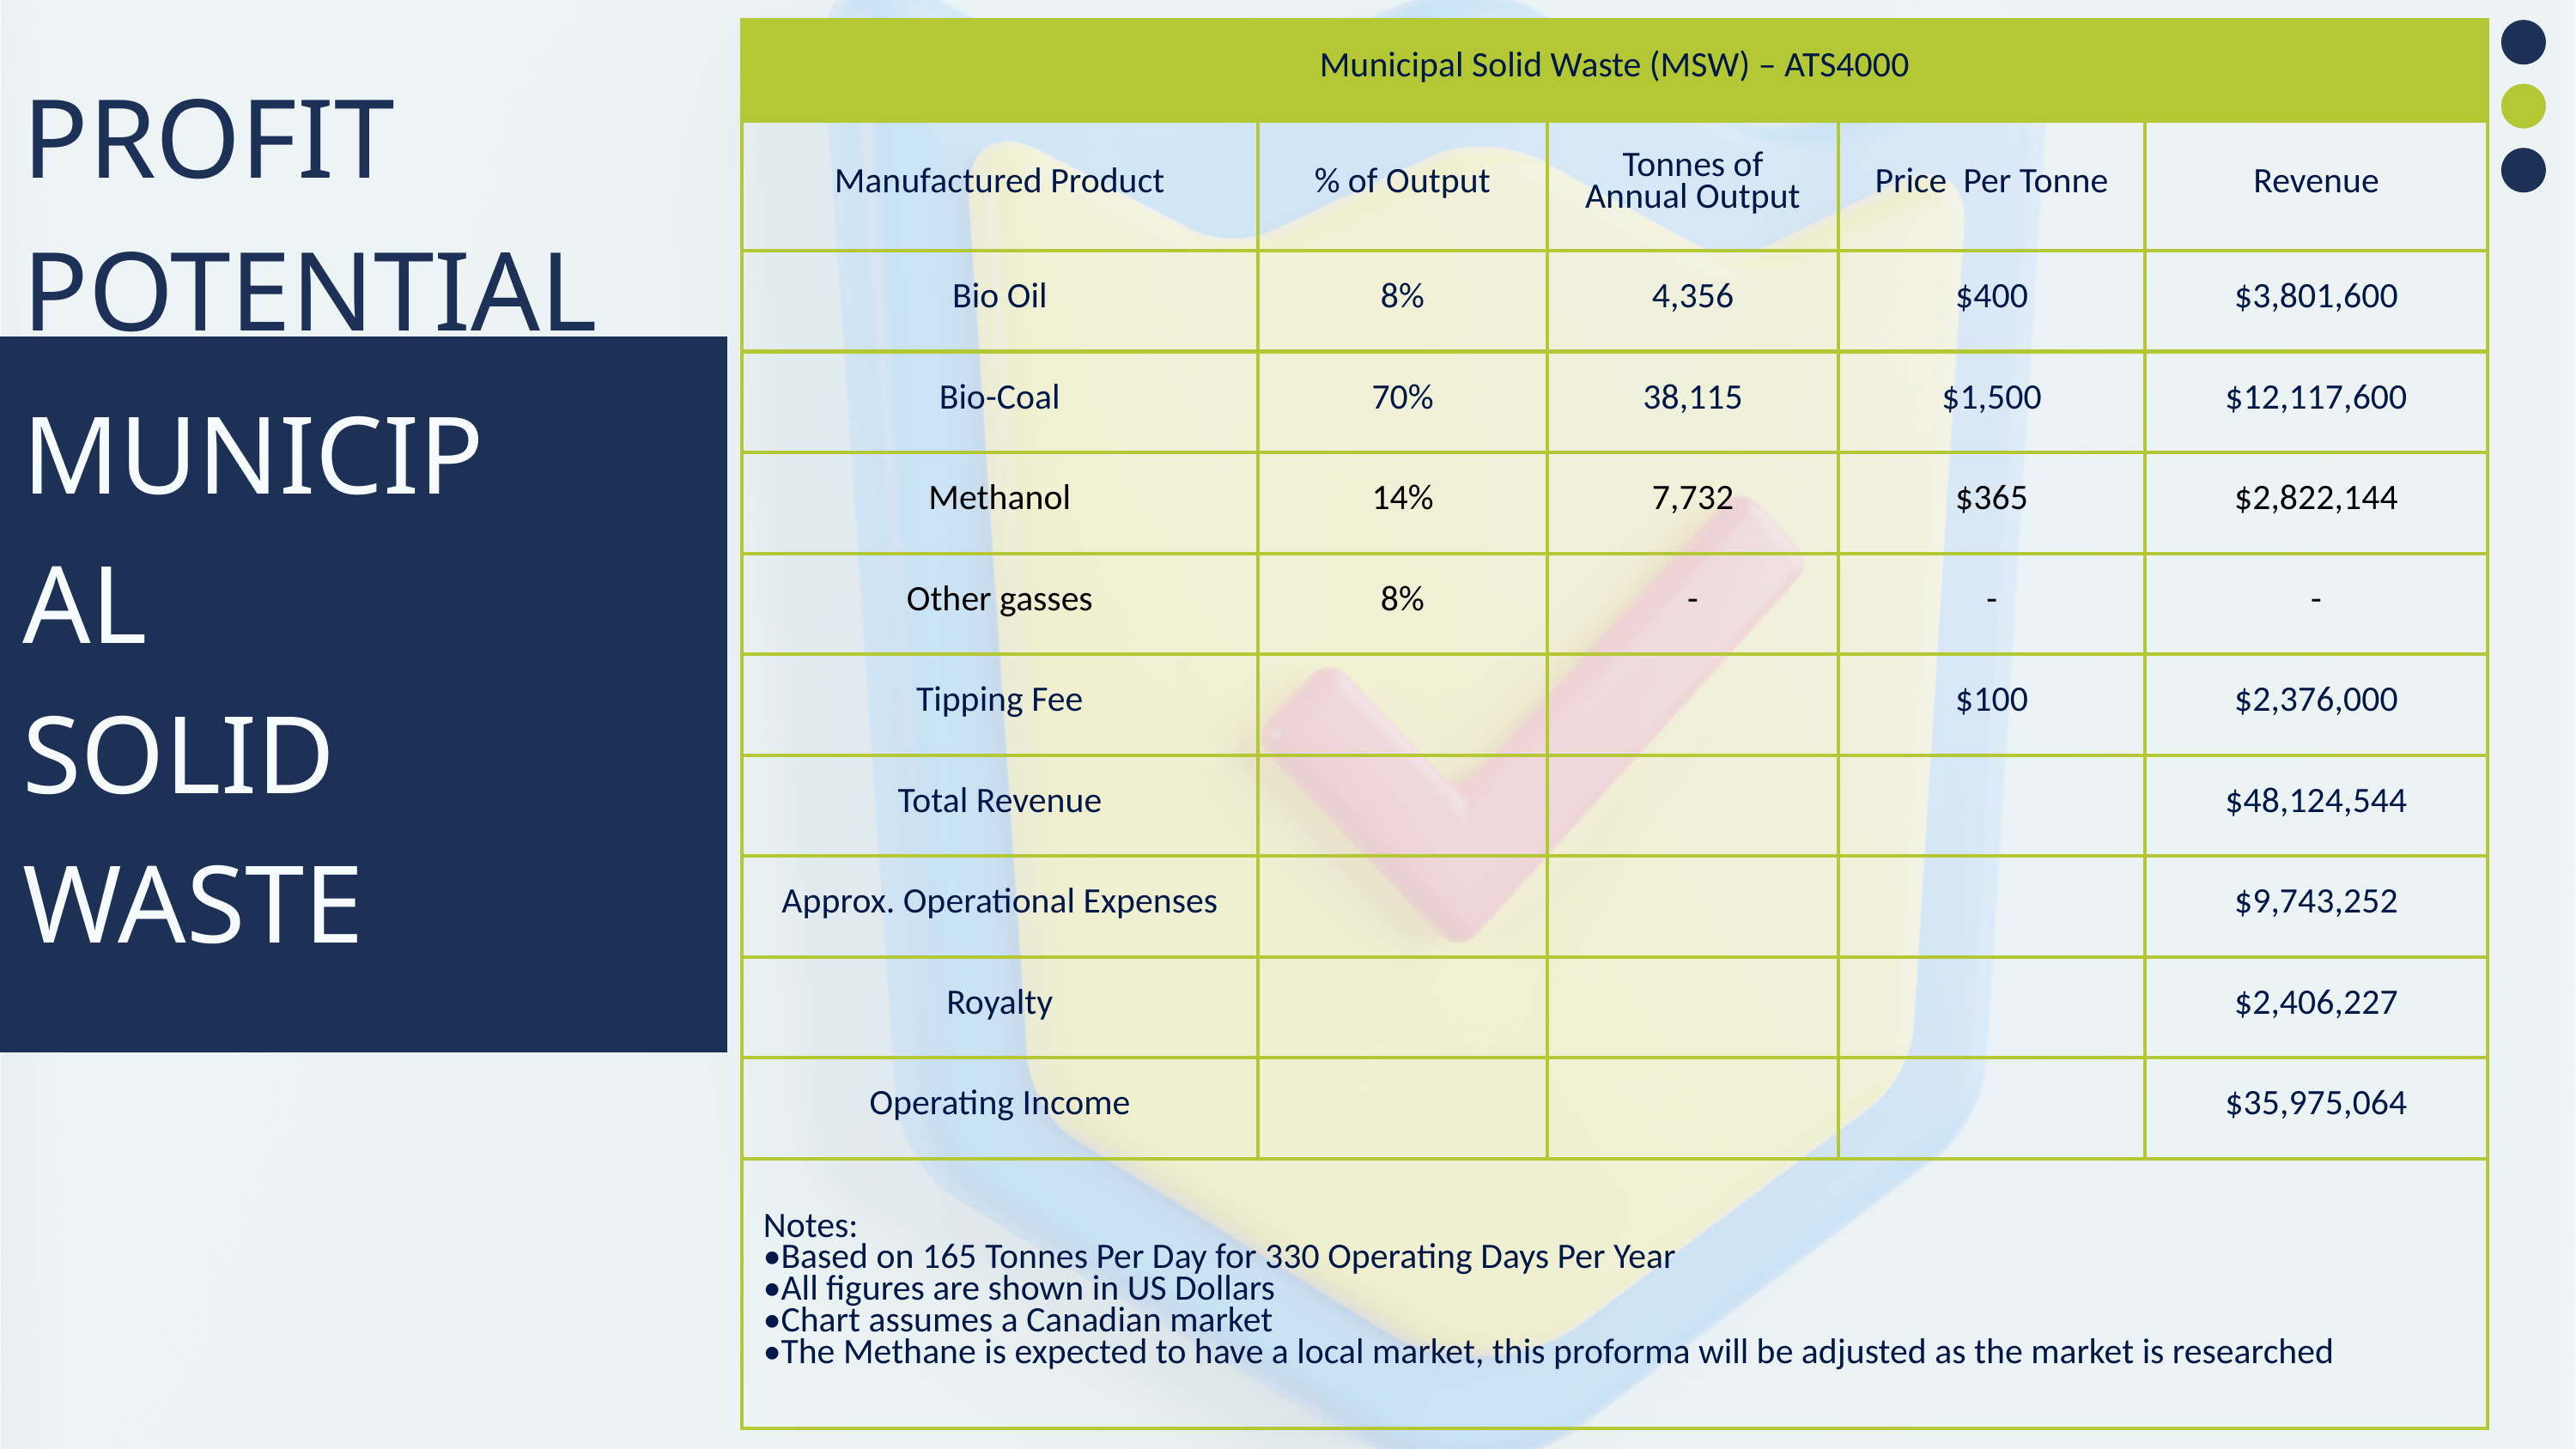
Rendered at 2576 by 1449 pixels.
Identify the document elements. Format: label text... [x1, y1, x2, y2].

table_cell [1549, 757, 1837, 854]
table_cell [1840, 959, 2143, 1056]
table_cell 4,356 [1549, 252, 1837, 349]
table_cell $2,822,144 [2147, 454, 2486, 552]
table_cell Other gasses [744, 555, 1256, 652]
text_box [0, 336, 728, 1053]
table_cell Approx. Operational Expenses [744, 858, 1256, 955]
table_cell [1260, 858, 1546, 955]
table_cell Bio-Coal [744, 354, 1256, 451]
table_cell 14% [1260, 454, 1546, 552]
table_cell $9,743,252 [2147, 858, 2486, 955]
table_cell [1549, 959, 1837, 1056]
table_cell Operating Income [744, 1059, 1256, 1157]
table_cell 70% [1260, 354, 1546, 451]
table_cell - [1840, 555, 2143, 652]
table_cell Bio Oil [744, 252, 1256, 349]
table_cell 7,732 [1549, 454, 1837, 552]
table_cell $100 [1840, 656, 2143, 754]
table_cell $2,406,227 [2147, 959, 2486, 1056]
table_cell 8% [1260, 252, 1546, 349]
table_cell - [1549, 555, 1837, 652]
table_cell [1260, 1059, 1546, 1157]
table_cell [1549, 1059, 1837, 1157]
table_cell 38,115 [1549, 354, 1837, 451]
text_box PROFIT POTENTIAL FOR ATS5000 [22, 47, 728, 336]
table_cell [1840, 757, 2143, 854]
table_cell Notes: •Based on 165 Tonnes Per Day for 330 Operating Days Per Year •All figures are shown in US Dollars •Chart assumes a Canadian market •The Methane is expected to have a local market, this proforma will be adjusted as the market is researched [744, 1161, 2486, 1427]
table_cell Royalty [744, 959, 1256, 1056]
table_cell $35,975,064 [2147, 1059, 2486, 1157]
table_cell $3,801,600 [2147, 252, 2486, 349]
table_cell $1,500 [1840, 354, 2143, 451]
text_box [0, 0, 2576, 1449]
table_cell Total Revenue [744, 757, 1256, 854]
table_cell $48,124,544 [2147, 757, 2486, 854]
table_cell [1260, 959, 1546, 1056]
table_cell $400 [1840, 252, 2143, 349]
table_cell [1260, 656, 1546, 754]
table_cell Tonnes of Annual Output [1549, 123, 1837, 249]
table_cell Tipping Fee [744, 656, 1256, 754]
table_cell Revenue [2147, 123, 2486, 249]
table_cell $2,376,000 [2147, 656, 2486, 754]
table_cell [1549, 656, 1837, 754]
table_cell [1260, 757, 1546, 854]
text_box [2500, 19, 2547, 193]
table_cell [1549, 858, 1837, 955]
table_cell - [2147, 555, 2486, 652]
table_cell [1840, 858, 2143, 955]
table_header Municipal Solid Waste (MSW) – ATS4000 [744, 21, 2486, 118]
table_cell $365 [1840, 454, 2143, 552]
table_cell Price Per Tonne [1840, 123, 2143, 249]
table_cell $12,117,600 [2147, 354, 2486, 451]
table_cell Manufactured Product [744, 123, 1256, 249]
table_cell % of Output [1260, 123, 1546, 249]
table_cell 8% [1260, 555, 1546, 652]
table_cell [1840, 1059, 2143, 1157]
table_cell Methanol [744, 454, 1256, 552]
